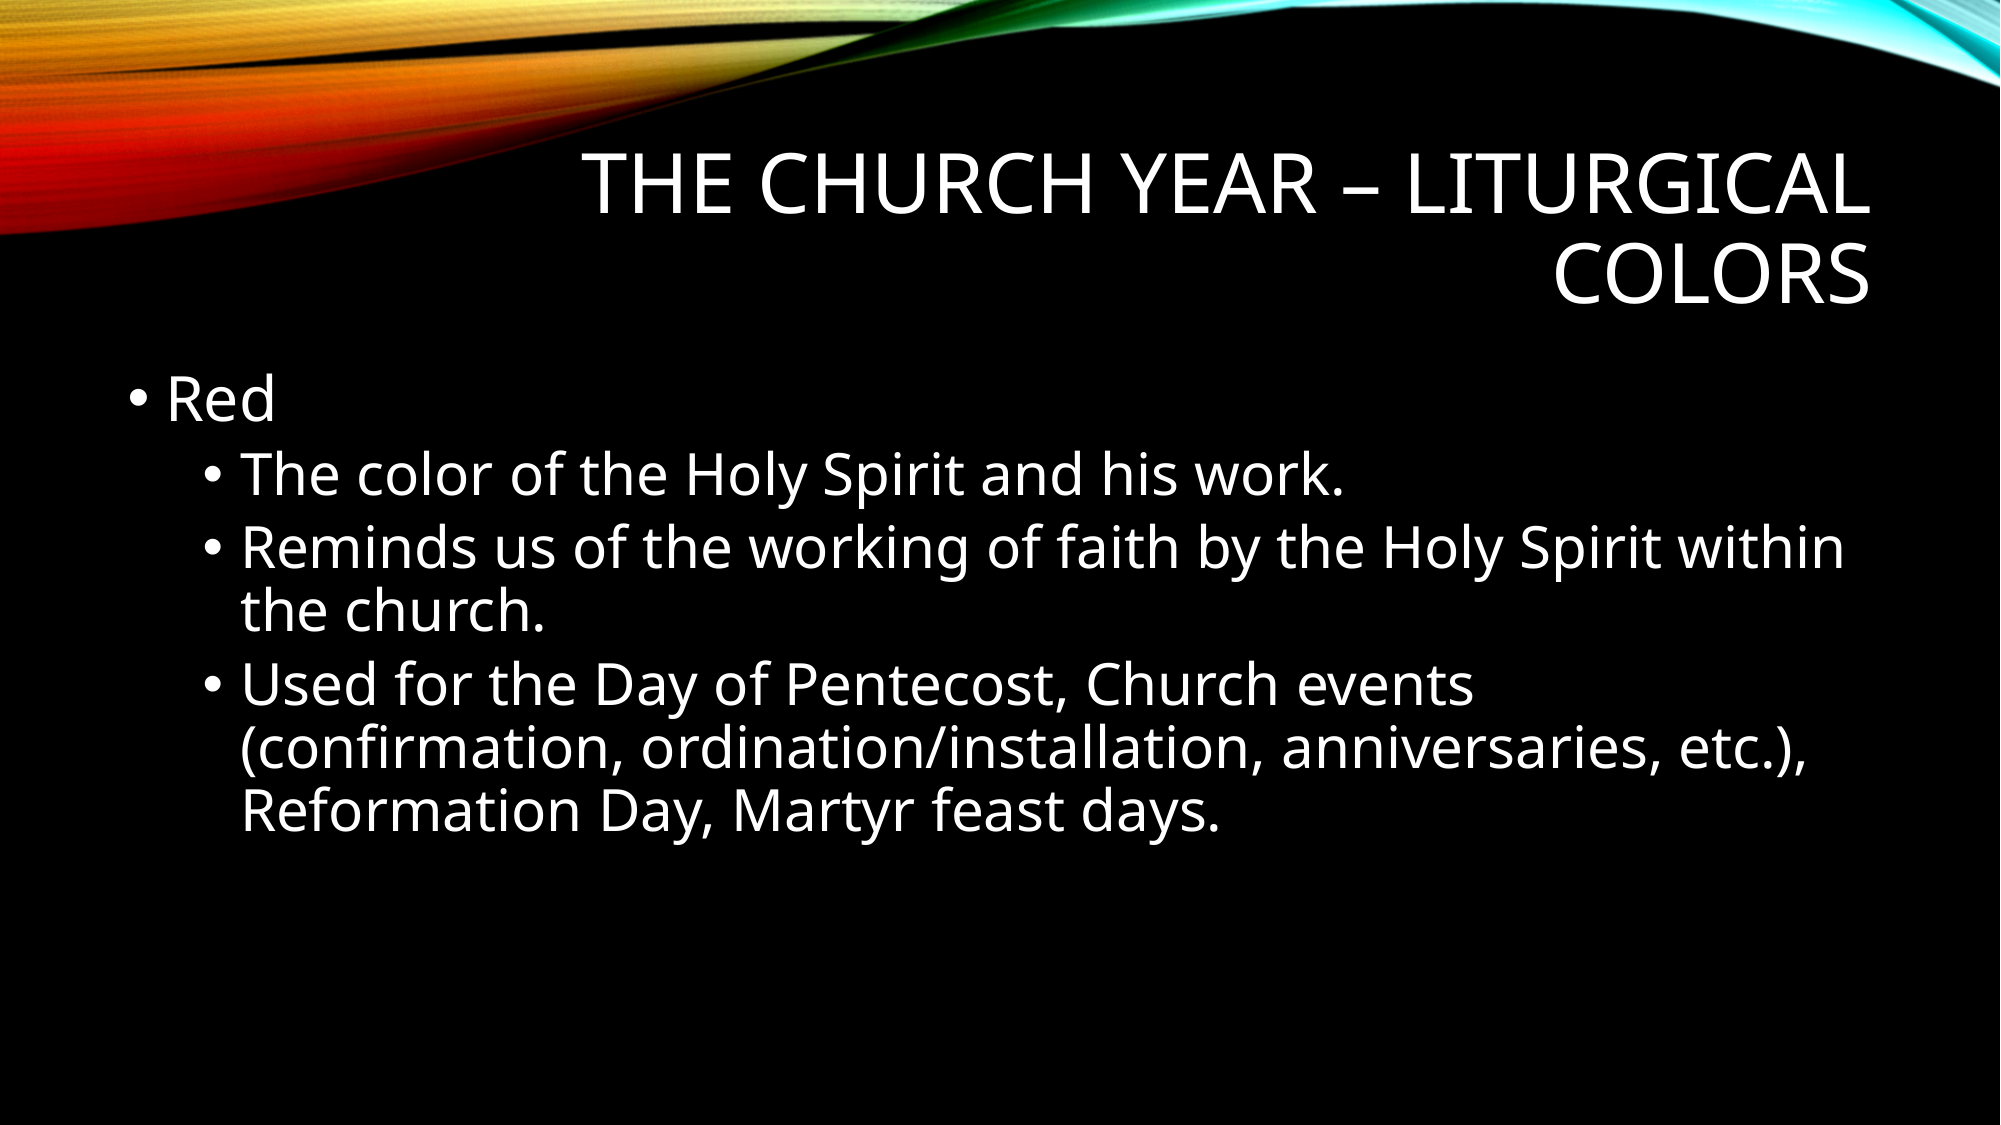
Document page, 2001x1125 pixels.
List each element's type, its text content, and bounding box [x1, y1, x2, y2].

picture [0, 0, 2000, 237]
title The church year – liturgical Colors [474, 125, 1888, 338]
list Red The color of the Holy Spirit and his work. Reminds us of the working of faith by the Holy Spirit within the church. Used for the Day of Pentecost, Church events (confirmation, ordination/installation, anniversaries, etc.), Reformation Day, Martyr feast days. [112, 360, 1888, 1021]
